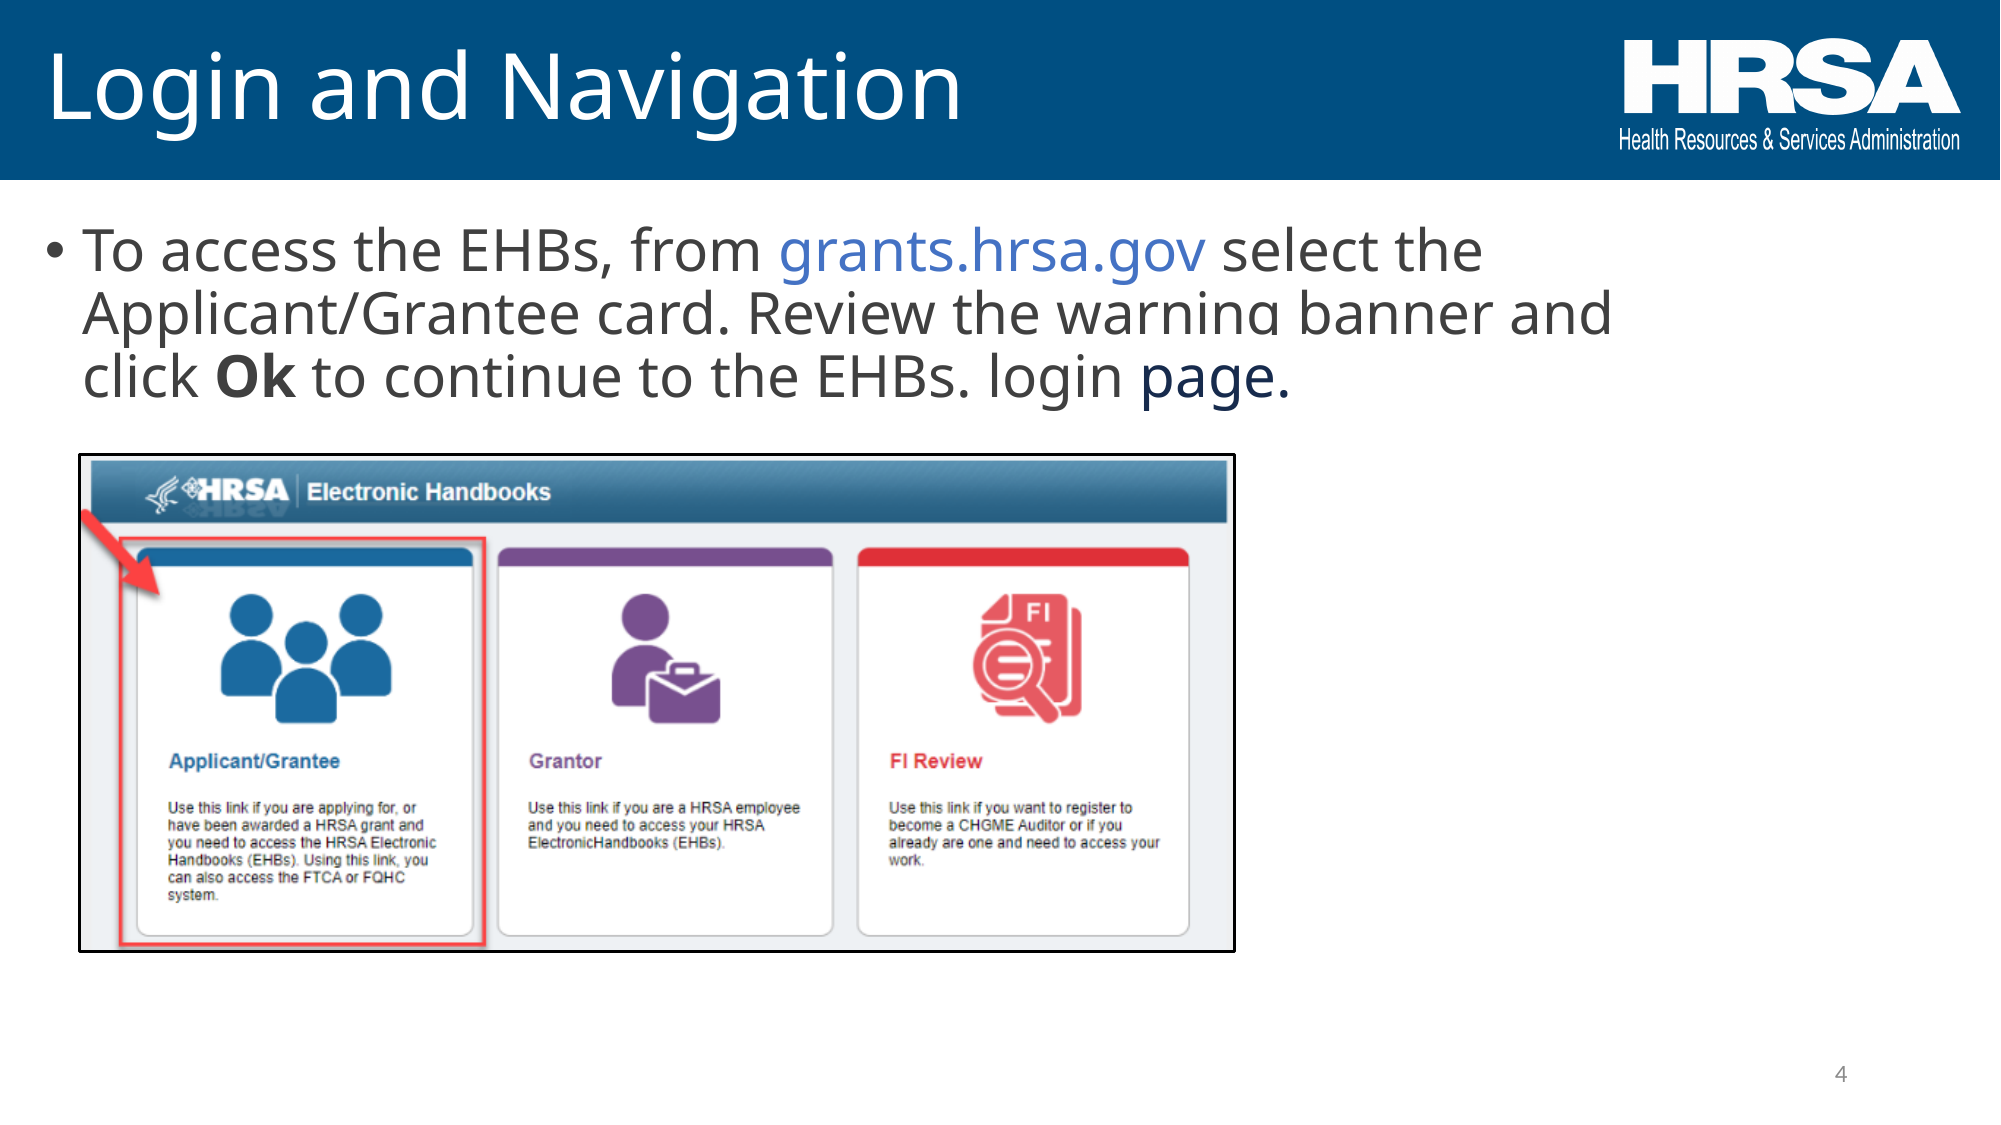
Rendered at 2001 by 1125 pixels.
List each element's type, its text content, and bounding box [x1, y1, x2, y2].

picture [81, 455, 1234, 950]
title Login and Navigation [30, 0, 1605, 180]
slide_number 4 [1412, 1042, 1863, 1103]
text_box To access the EHBs, from grants.hrsa.gov select the Applicant/Grantee card. Review the warning banner and click Ok to continue to the EHBs. login page. [29, 213, 1911, 418]
picture [1620, 38, 1961, 150]
